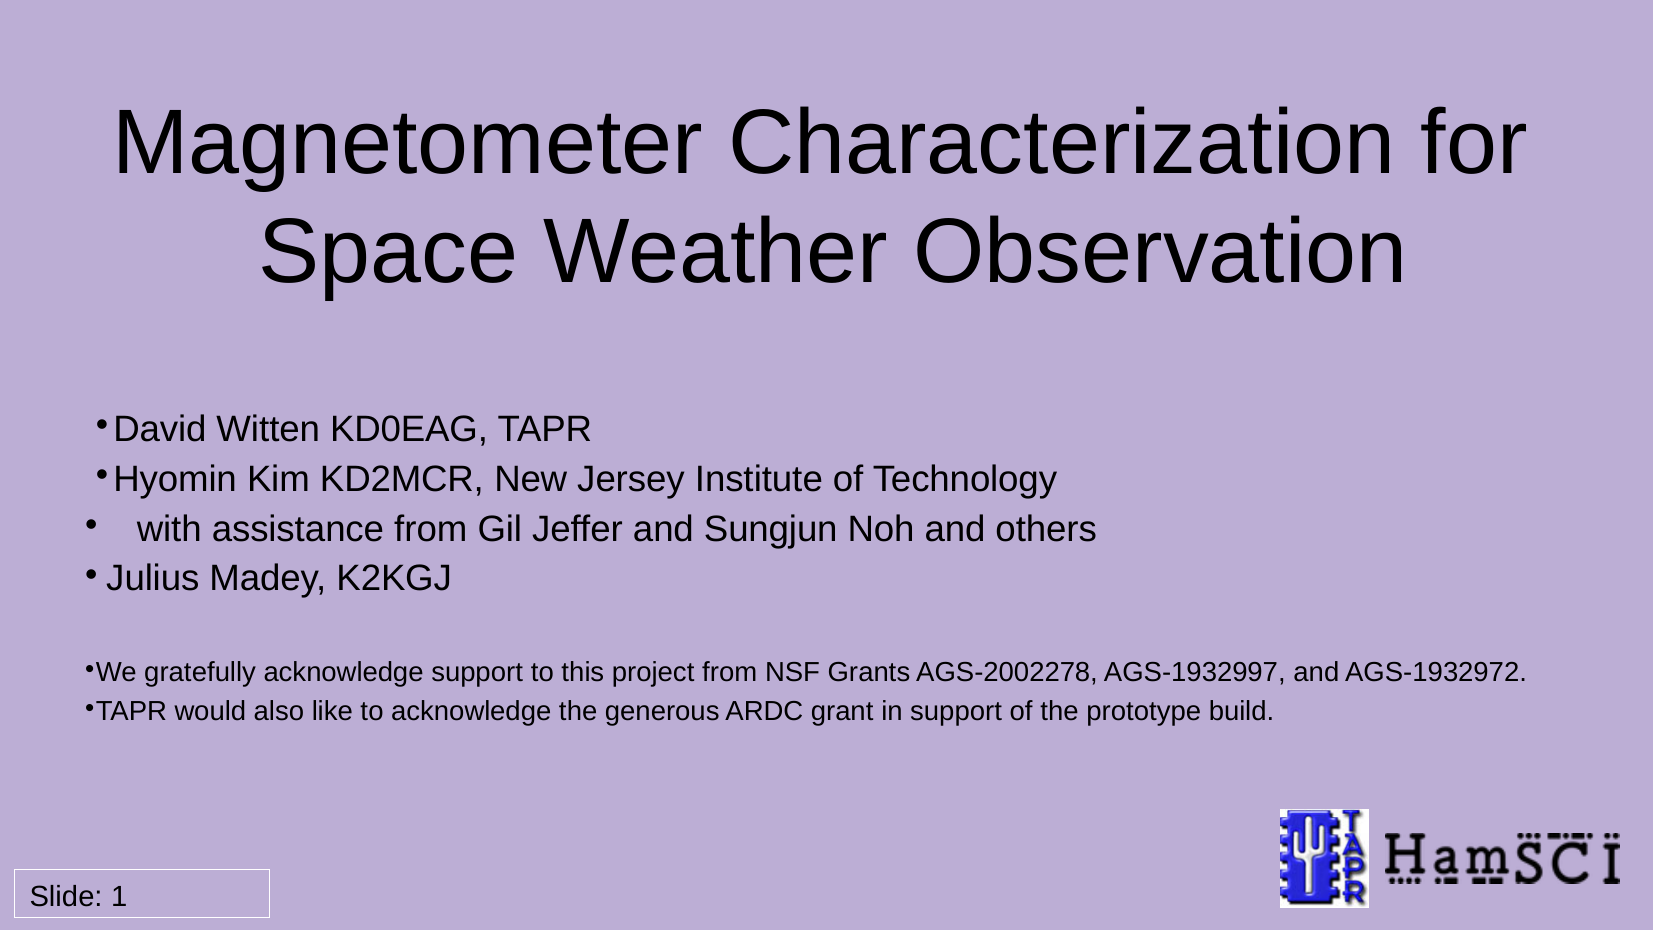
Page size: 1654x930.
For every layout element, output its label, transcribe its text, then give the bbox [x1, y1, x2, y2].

text_box Magnetometer Characterization for Space Weather Observation [89, 45, 1578, 338]
text_box David Witten KD0EAG, TAPR Hyomin Kim KD2MCR, New Jersey Institute of Technology with assistance from Gil Jeffer and Sungjun Noh and others Julius Madey, K2KGJ We gratefully acknowledge support to this project from NSF Grants AGS-2002278, AGS-1932997, and AGS-1932972. TAPR would also like to acknowledge the generous ARDC grant in support of the prototype build. [81, 404, 1570, 756]
picture [1280, 809, 1369, 908]
picture [1385, 833, 1620, 884]
